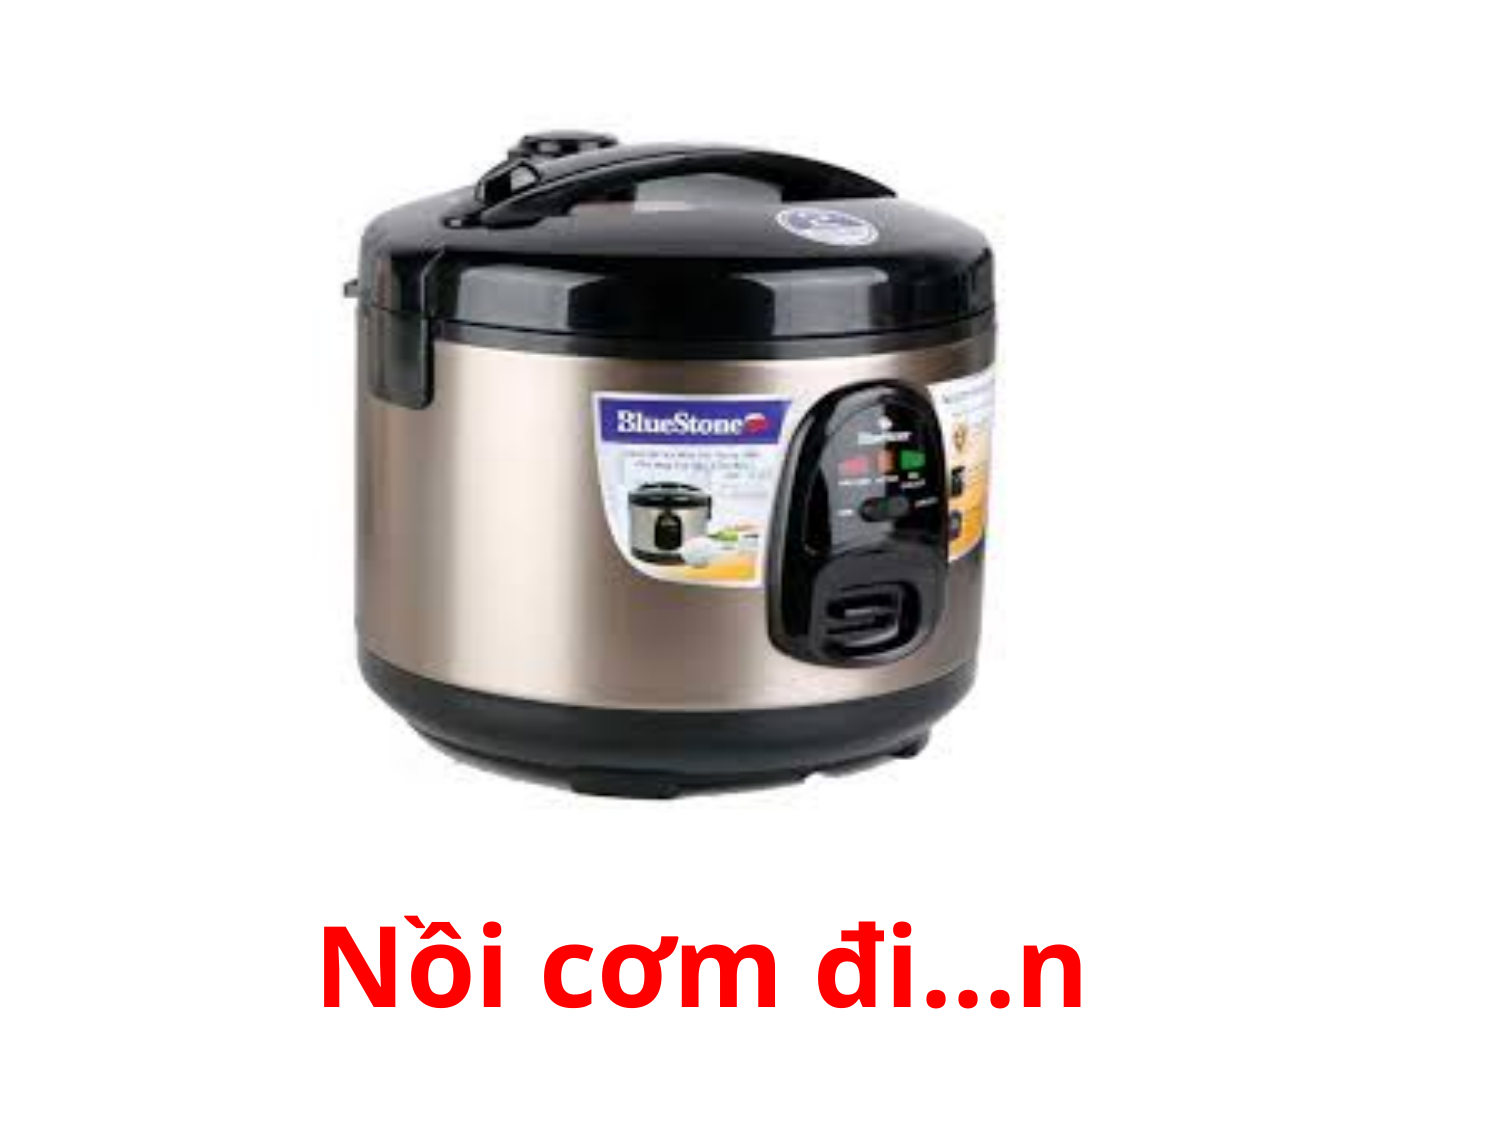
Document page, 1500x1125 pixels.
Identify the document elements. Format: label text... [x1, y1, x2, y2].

picture [312, 112, 1063, 813]
text_box Nồi cơm đi...n [299, 887, 1288, 1038]
